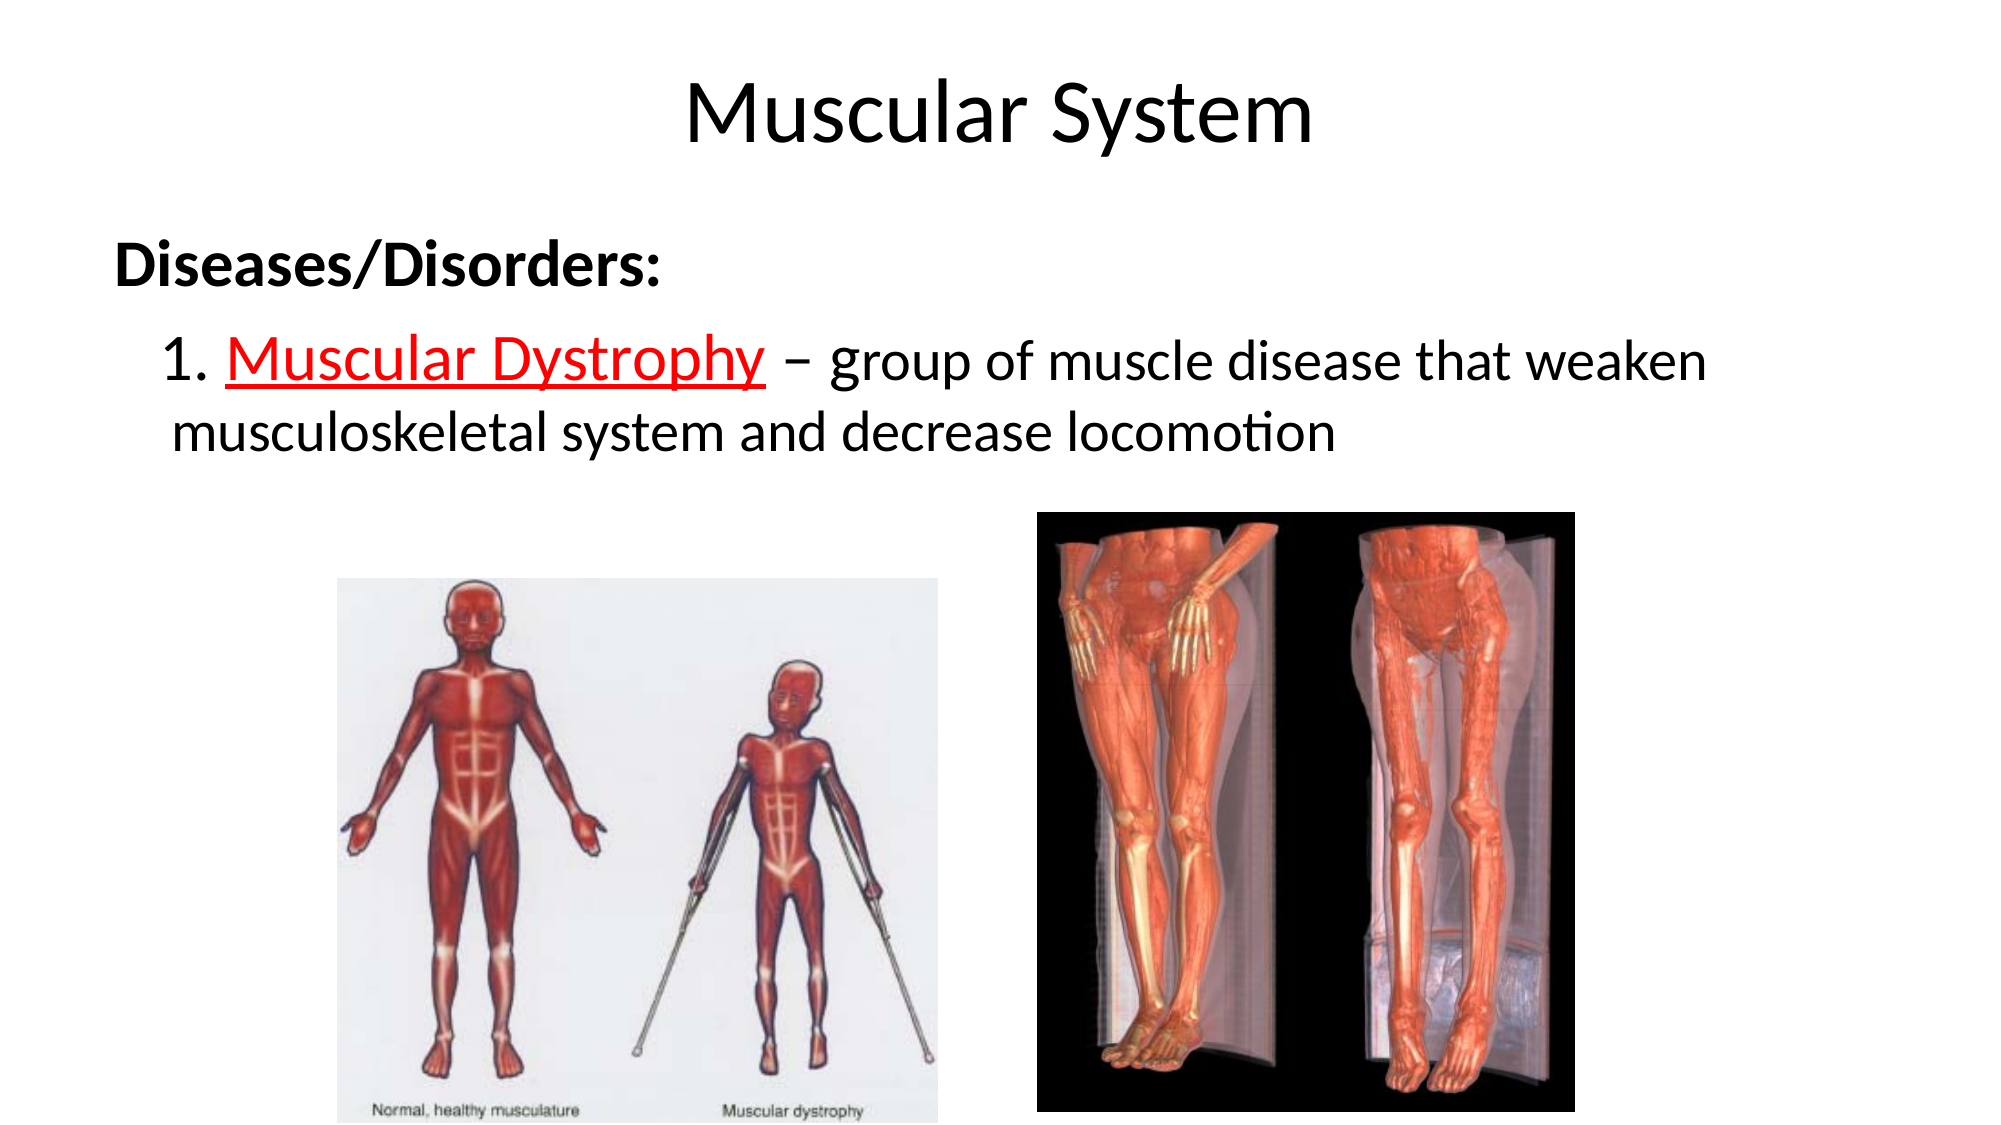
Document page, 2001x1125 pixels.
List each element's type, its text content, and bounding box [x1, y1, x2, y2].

picture [1037, 512, 1576, 1112]
picture [337, 578, 938, 1123]
title Muscular System [324, 12, 1675, 200]
list Diseases/Disorders: 1. Muscular Dystrophy – group of muscle disease that weaken musculoskeletal system and decrease locomotion [99, 212, 1900, 1050]
